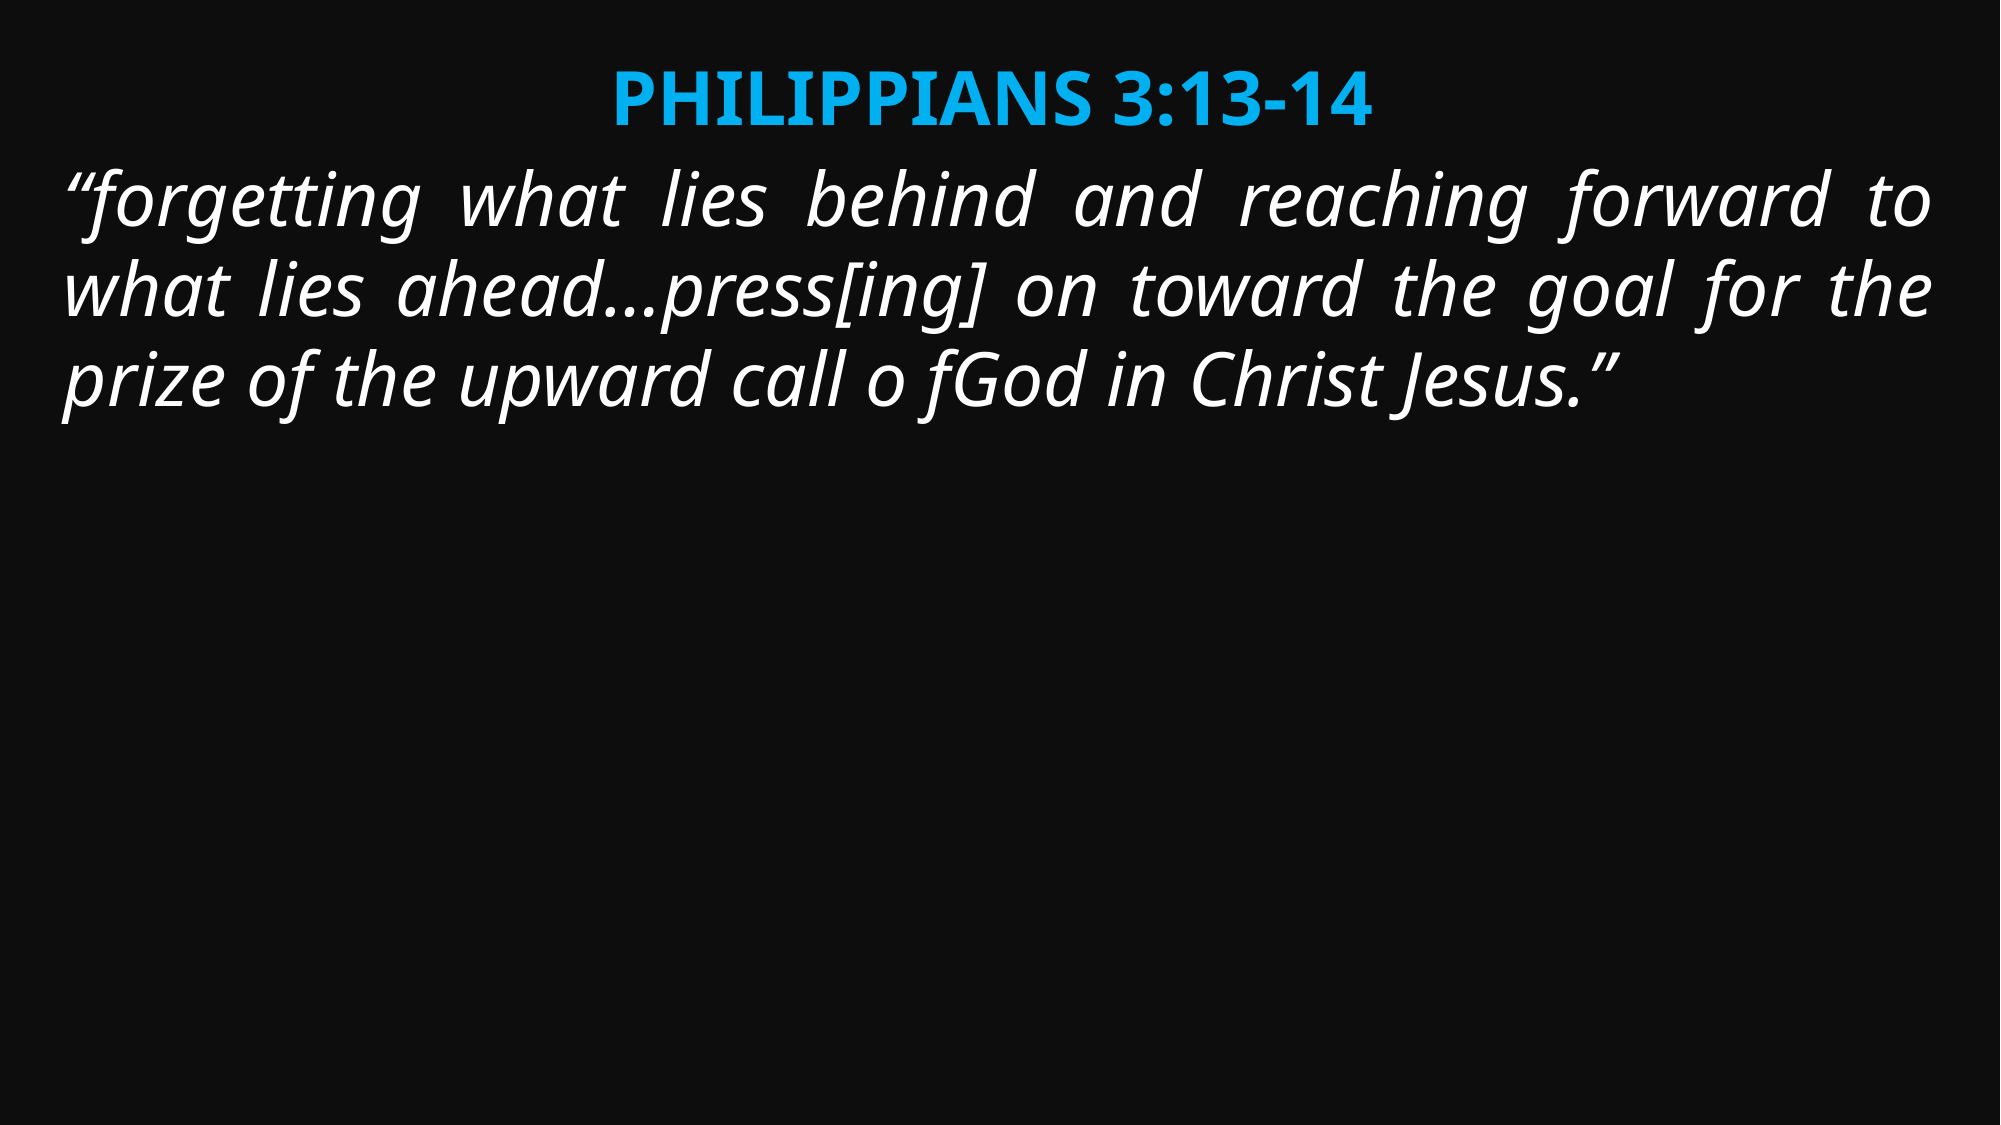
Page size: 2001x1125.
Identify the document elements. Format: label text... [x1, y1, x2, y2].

text_box “forgetting what lies behind and reaching forward to what lies ahead…press[ing] on toward the goal for the prize of the upward call o fGod in Christ Jesus.” [49, 143, 1951, 429]
subtitle Philippians 3:13-14 [34, 42, 1951, 184]
